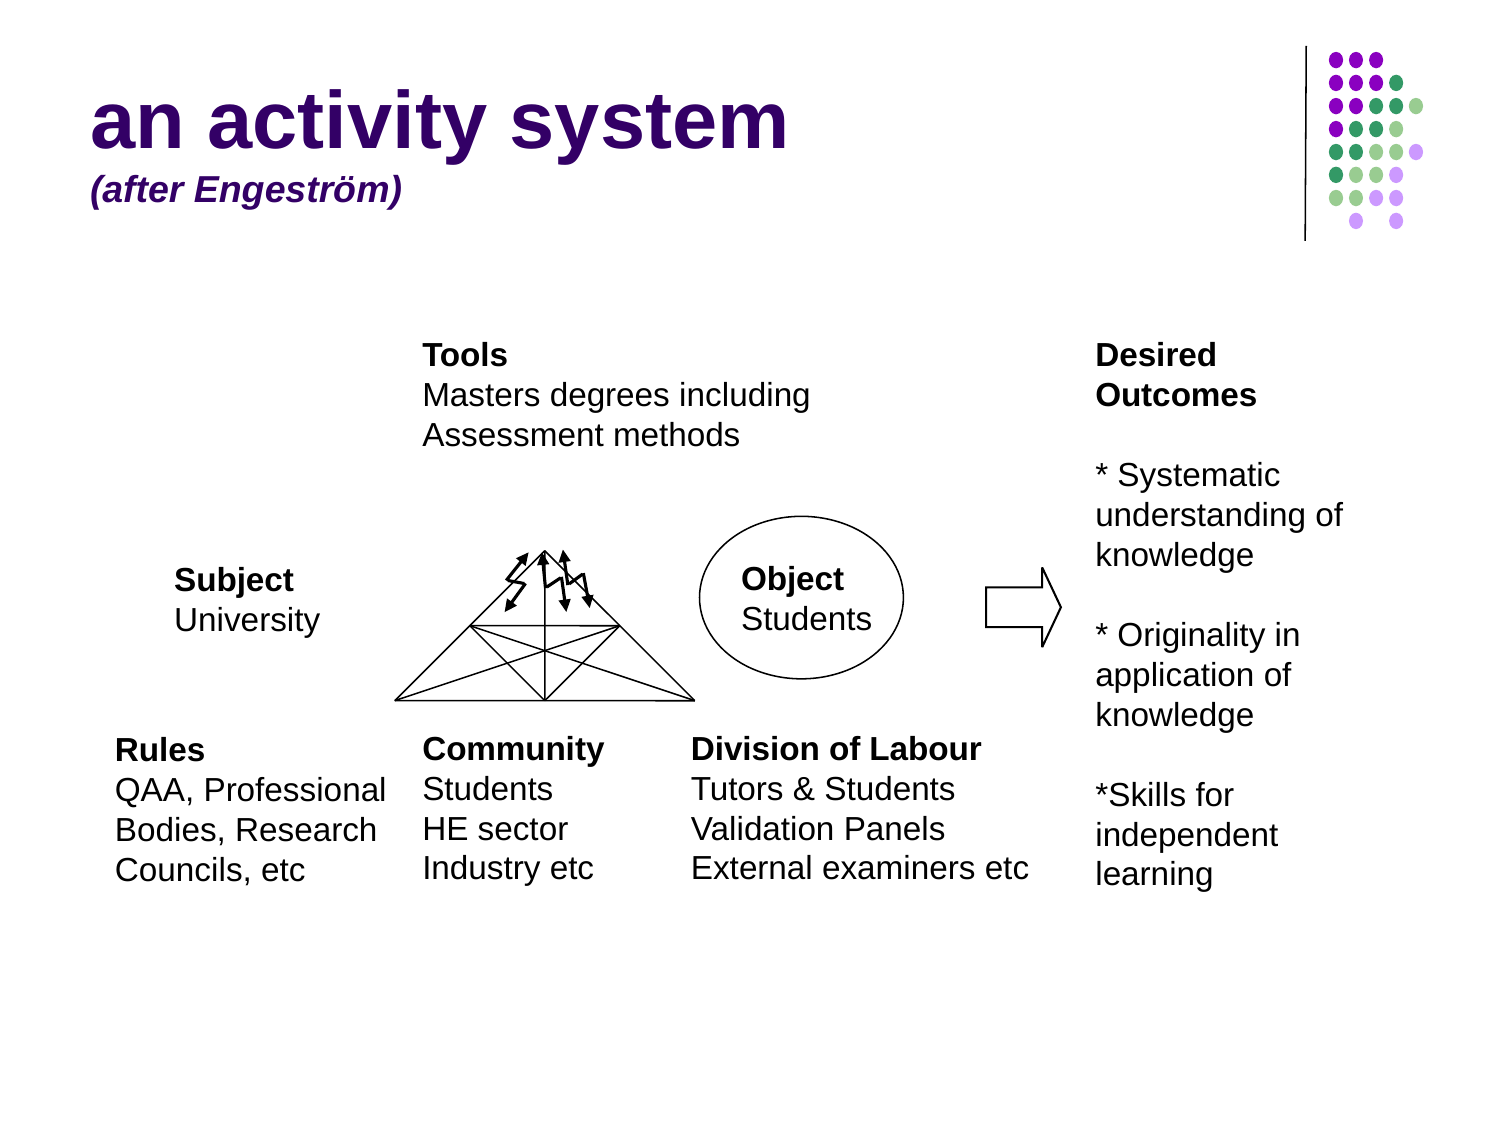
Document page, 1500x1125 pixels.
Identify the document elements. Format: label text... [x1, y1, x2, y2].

text_box Rules QAA, Professional Bodies, Research Councils, etc [100, 720, 154, 905]
text_box Tools Masters degrees including Assessment methods [407, 326, 880, 504]
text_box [159, 549, 1062, 906]
text_box Desired Outcomes * Systematic understanding of knowledge * Originality in application of knowledge *Skills for independent learning [1080, 326, 1365, 894]
text_box [721, 516, 882, 547]
title an activity system (after Engeström) [74, 40, 1313, 218]
list [76, 252, 1428, 1039]
